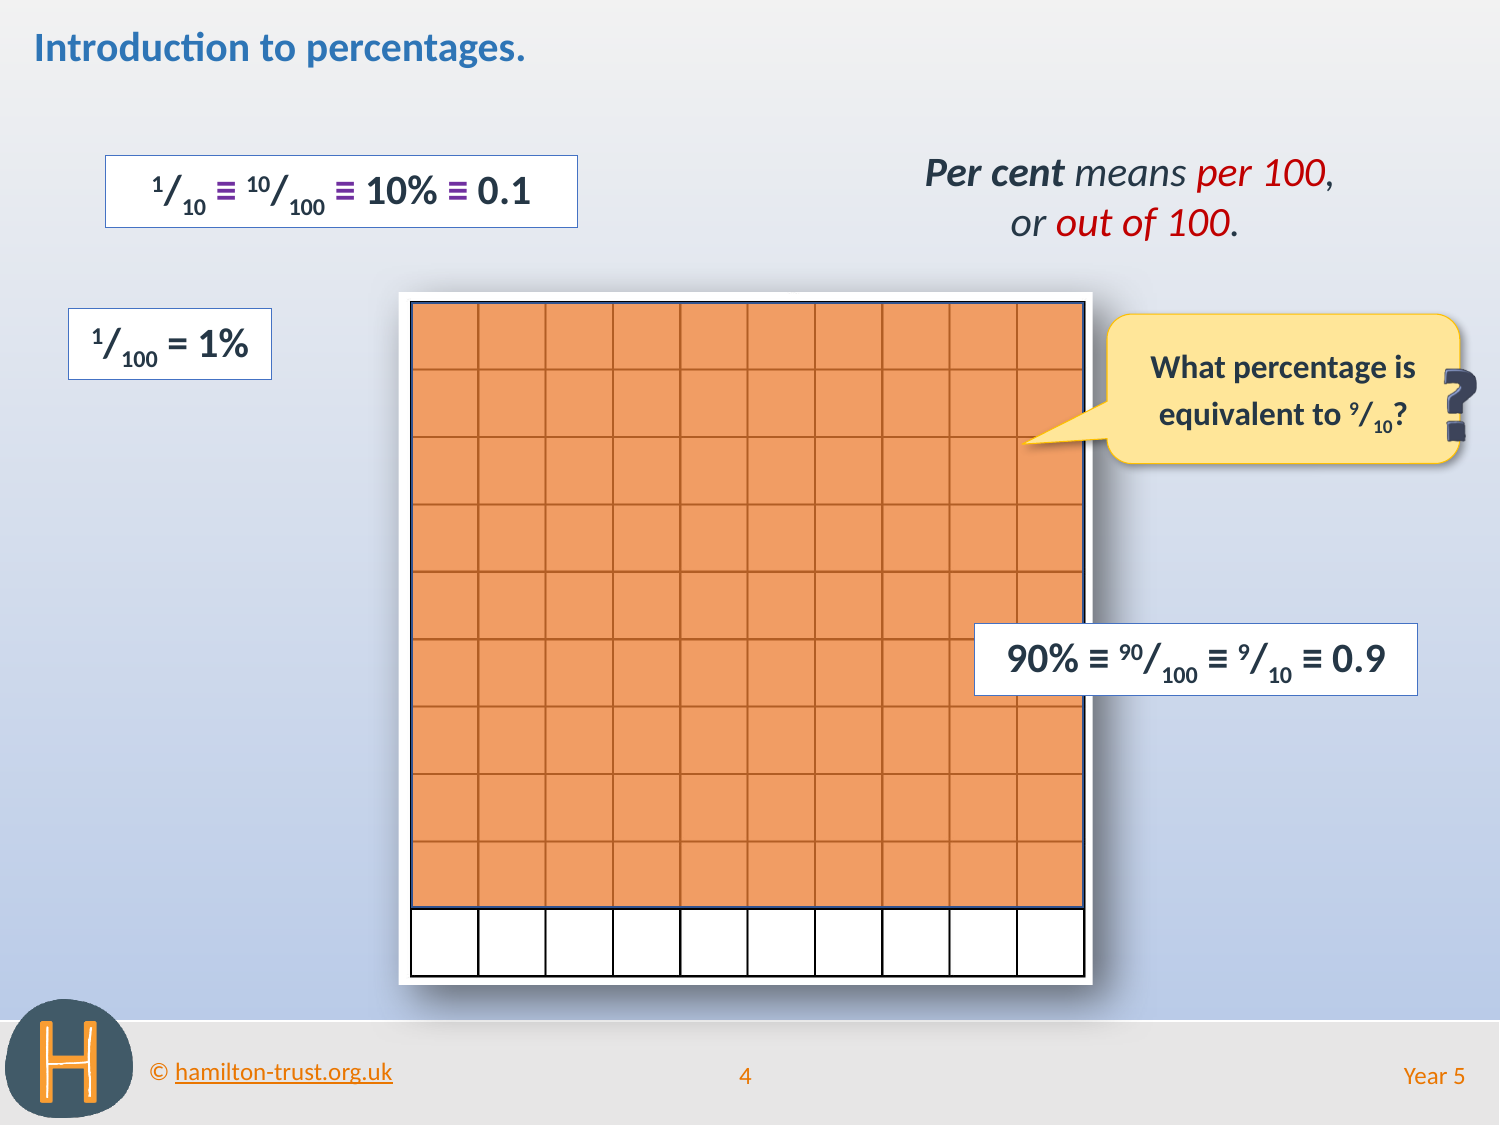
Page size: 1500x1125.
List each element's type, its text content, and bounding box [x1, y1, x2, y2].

picture [5, 999, 133, 1118]
text_box 90% ≡ 90/100 ≡ 9/10 ≡ 0.9 [1093, 623, 1418, 696]
footer Year 5 [870, 1044, 1482, 1105]
text_box Per cent means per 100, or out of 100. [908, 137, 1353, 252]
picture [398, 292, 1093, 985]
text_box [1106, 314, 1477, 464]
text_box 1/100 = 1% [68, 308, 272, 380]
slide_number 4 [686, 1044, 805, 1105]
text_box 1/10 ≡ 10/100 ≡ 10% ≡ 0.1 [105, 155, 578, 228]
text_box Introduction to percentages. [19, 12, 578, 78]
